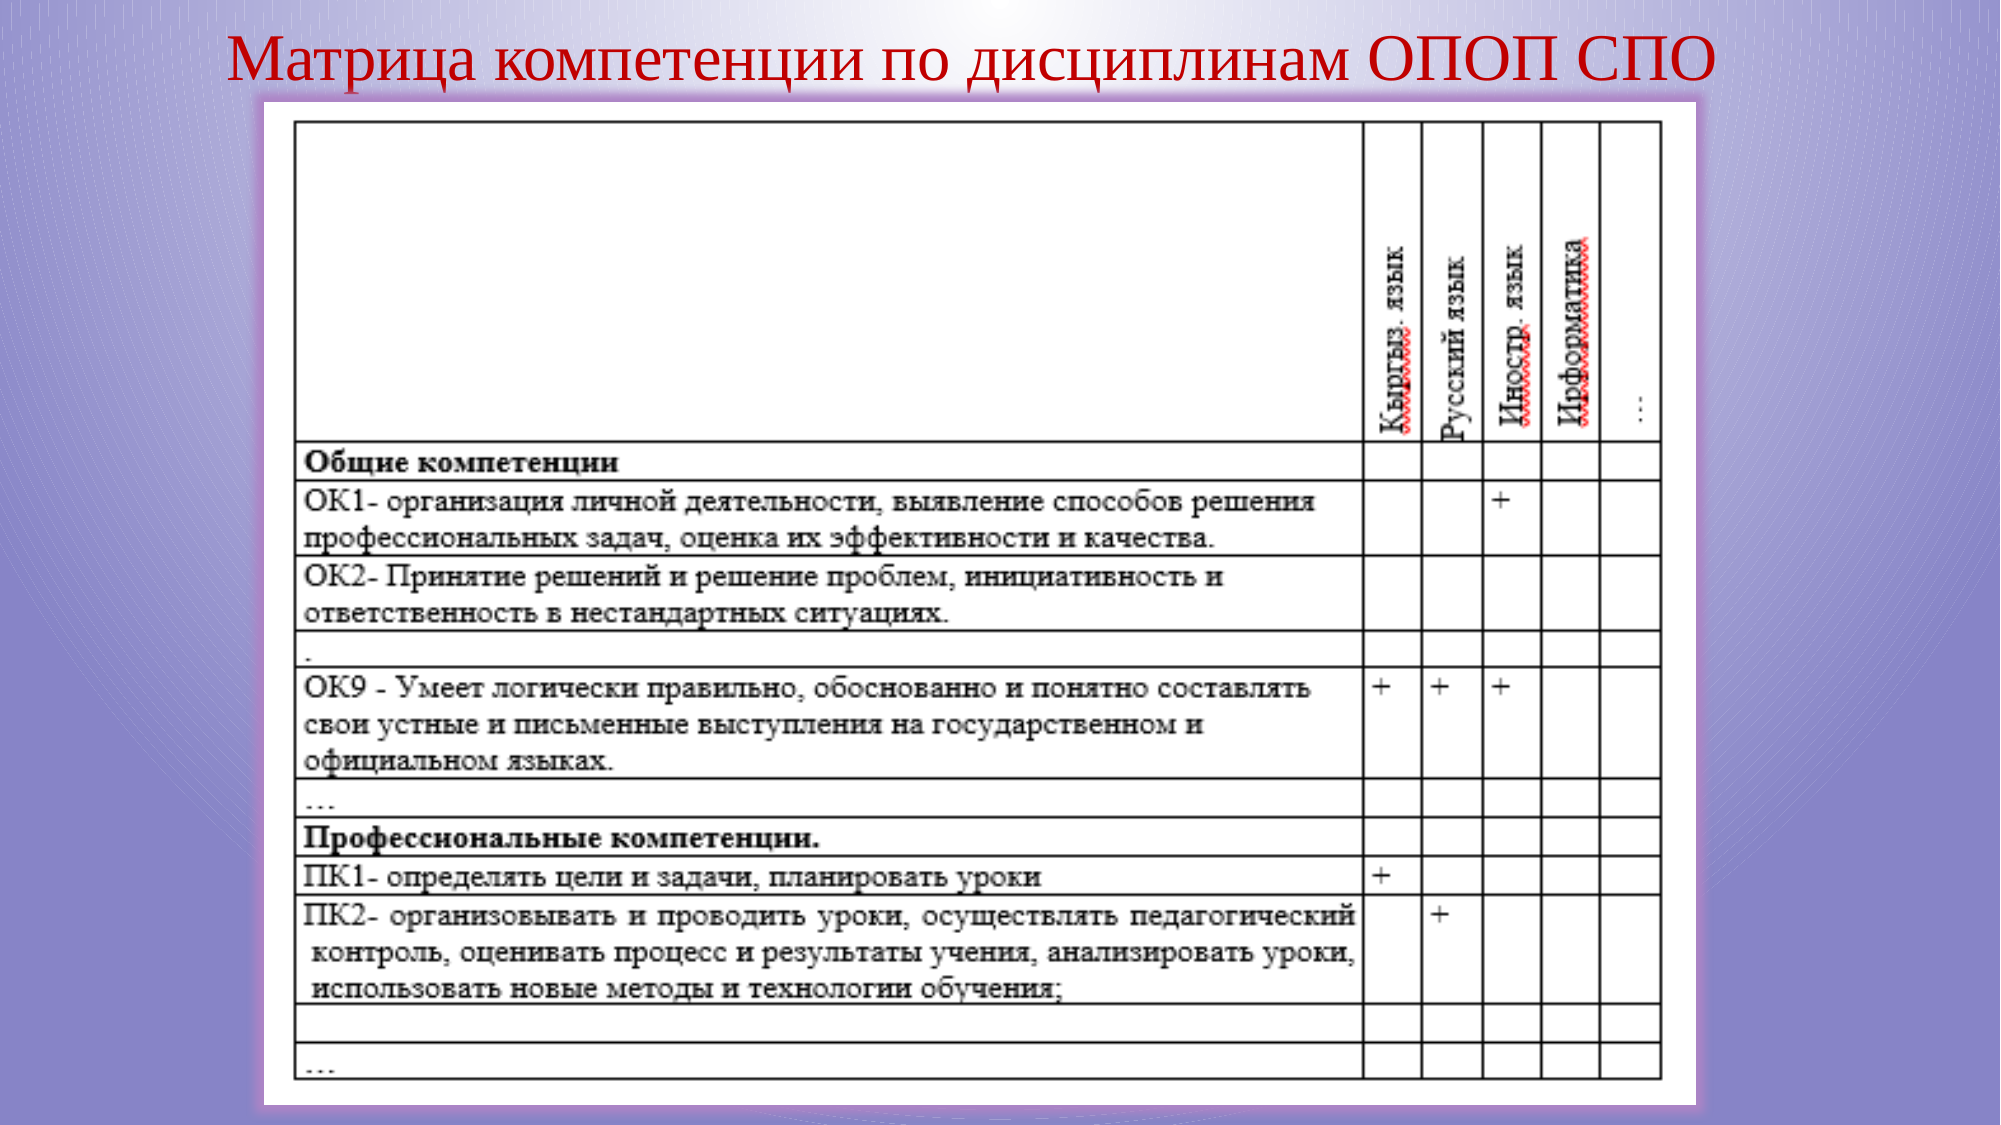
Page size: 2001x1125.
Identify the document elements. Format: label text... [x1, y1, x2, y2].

picture [264, 102, 1696, 1105]
text_box Матрица компетенции по дисциплинам ОПОП СПО [161, 6, 1800, 102]
text_box [1711, 279, 2000, 355]
